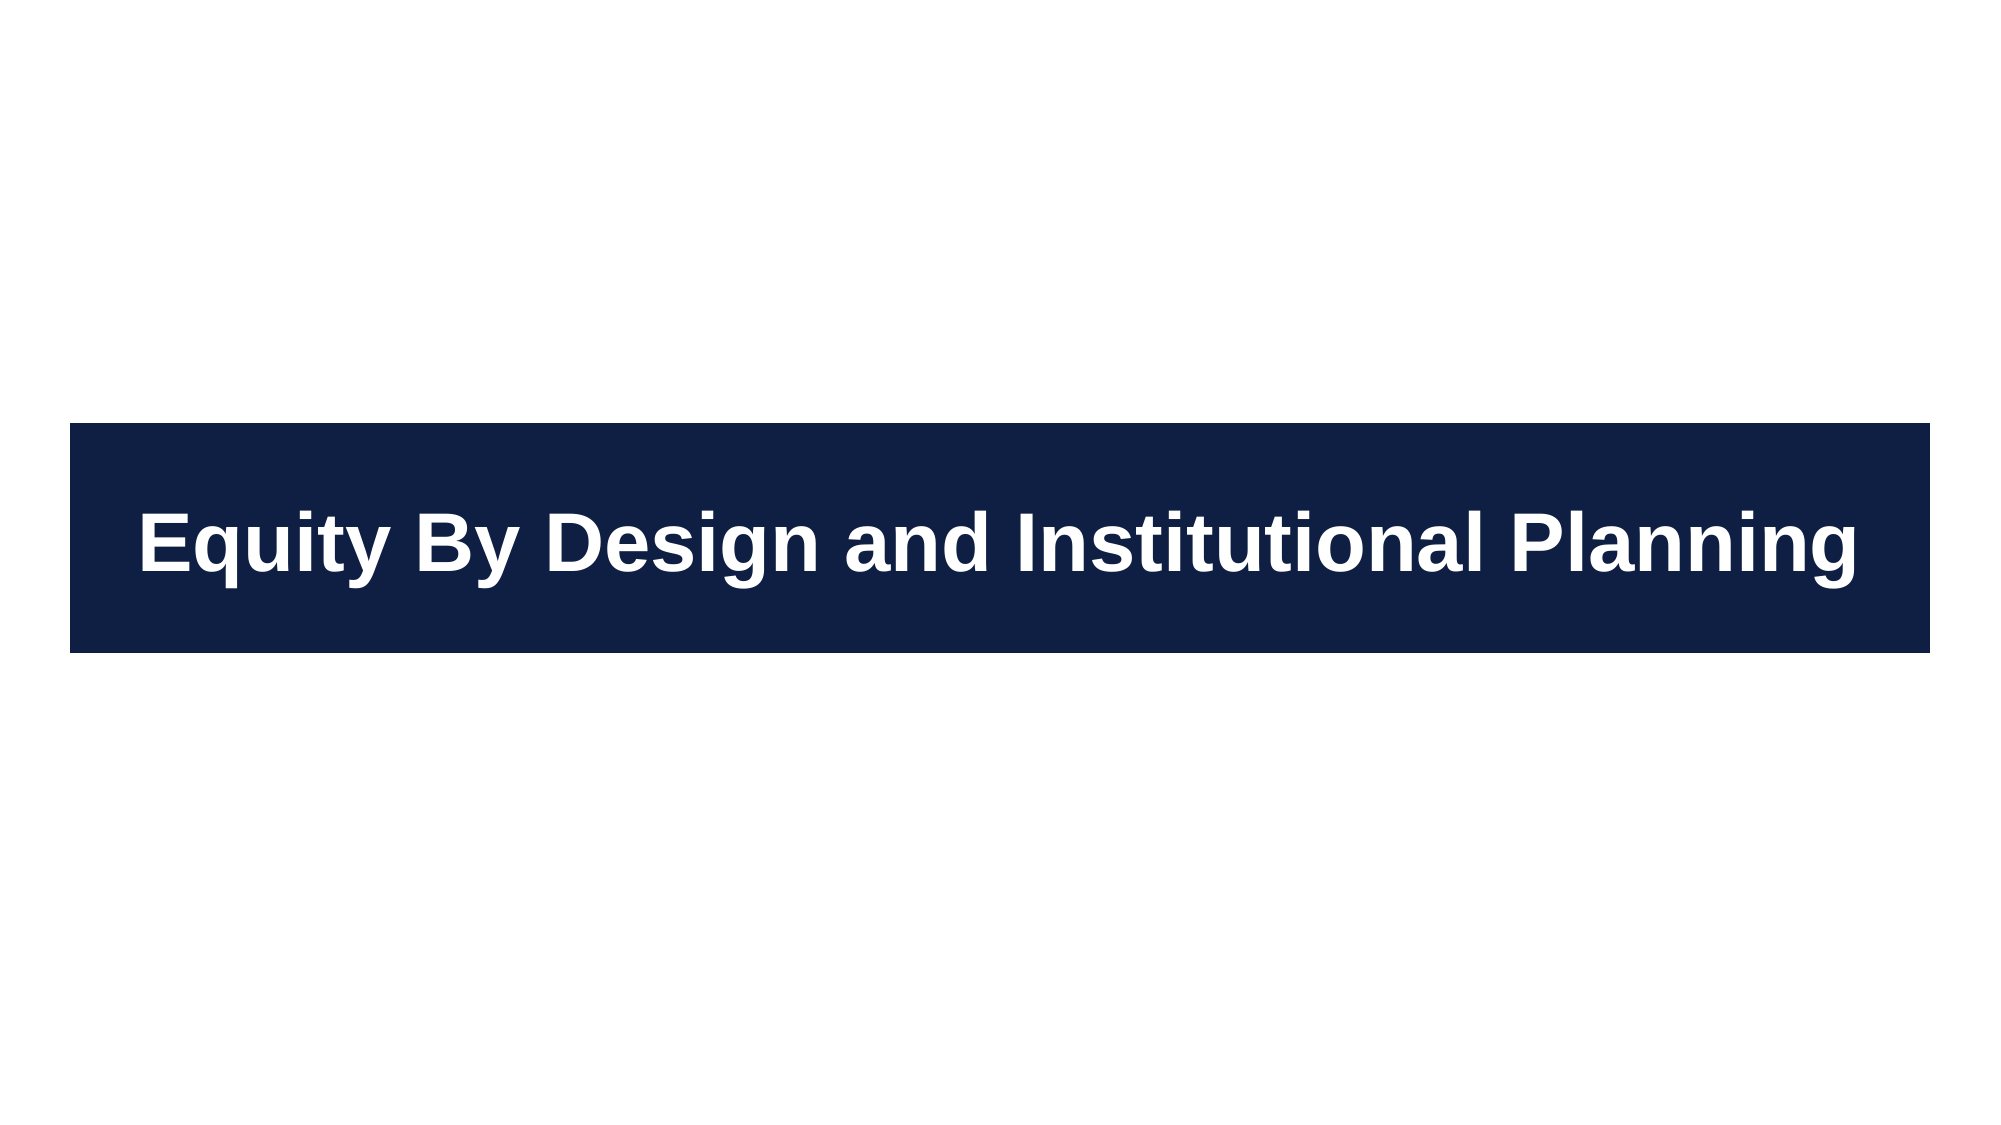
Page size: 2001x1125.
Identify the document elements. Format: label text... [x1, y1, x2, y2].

title Equity By Design and Institutional Planning [68, 421, 1932, 655]
